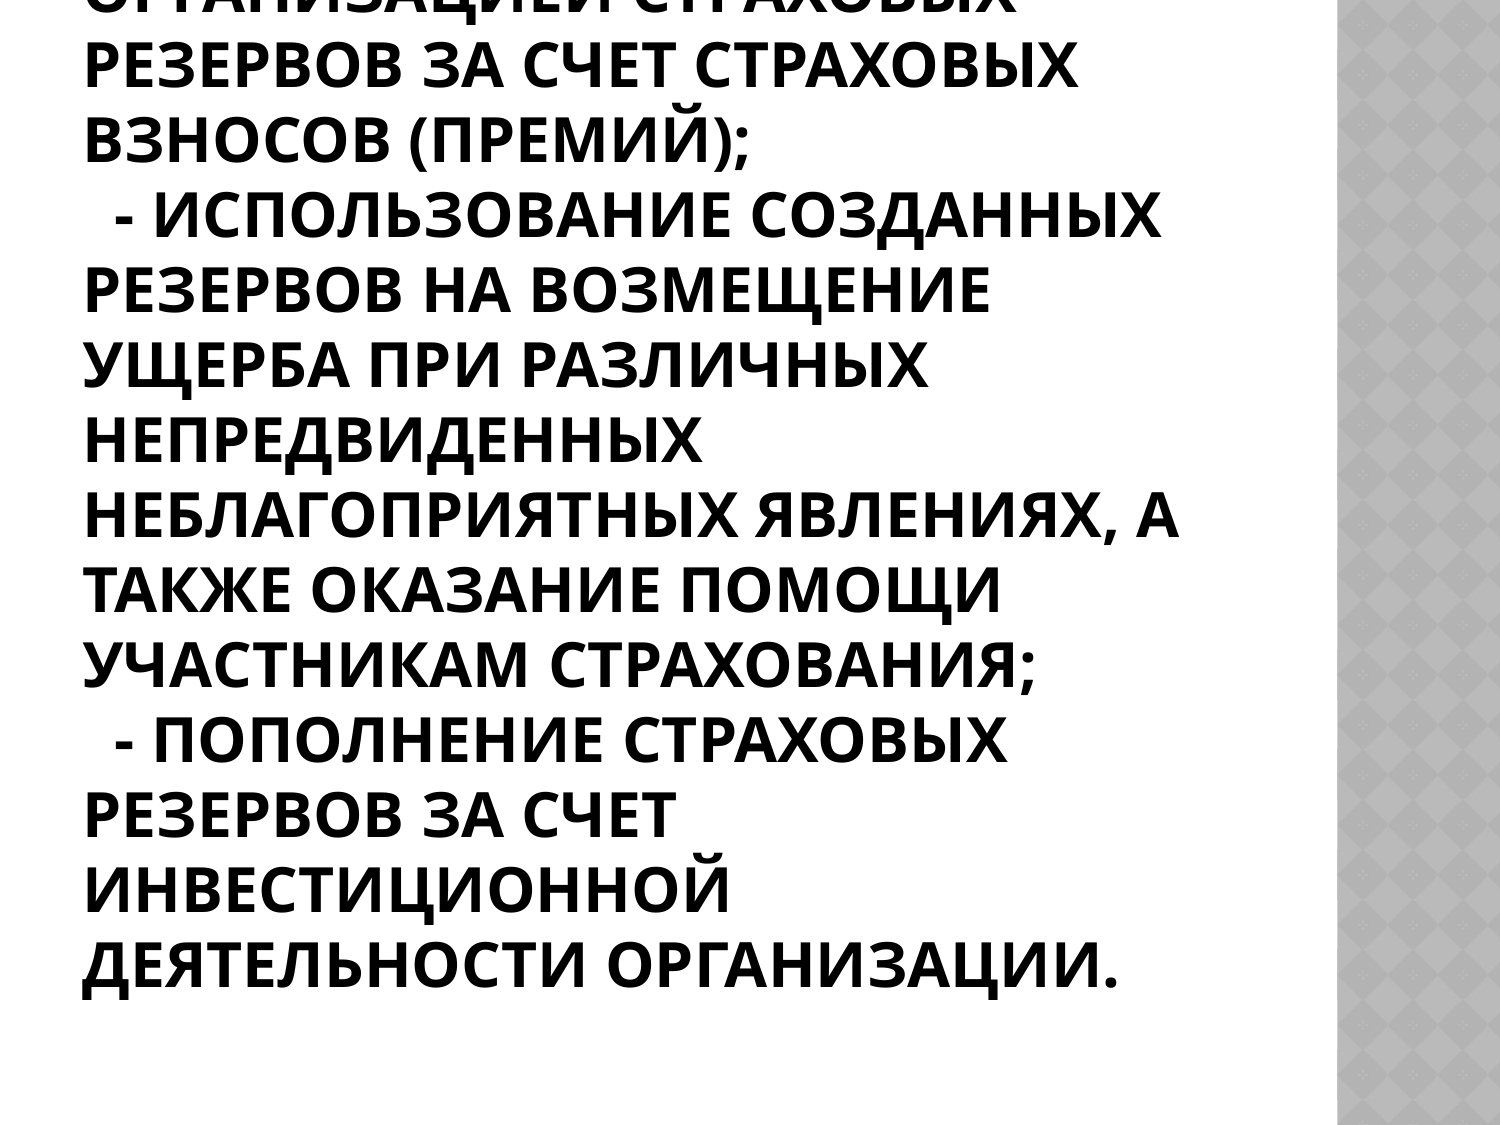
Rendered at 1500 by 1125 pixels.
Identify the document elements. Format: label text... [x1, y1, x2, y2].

title - формирование страховой организацией страховых резервов за счет страховых взносов (премий); - использование созданных резервов на возмещение ущерба при различных непредвиденных неблагоприятных явлениях, а также оказание помощи участникам страхования; - пополнение страховых резервов за счет инвестиционной деятельности организации. [75, 30, 1263, 1000]
